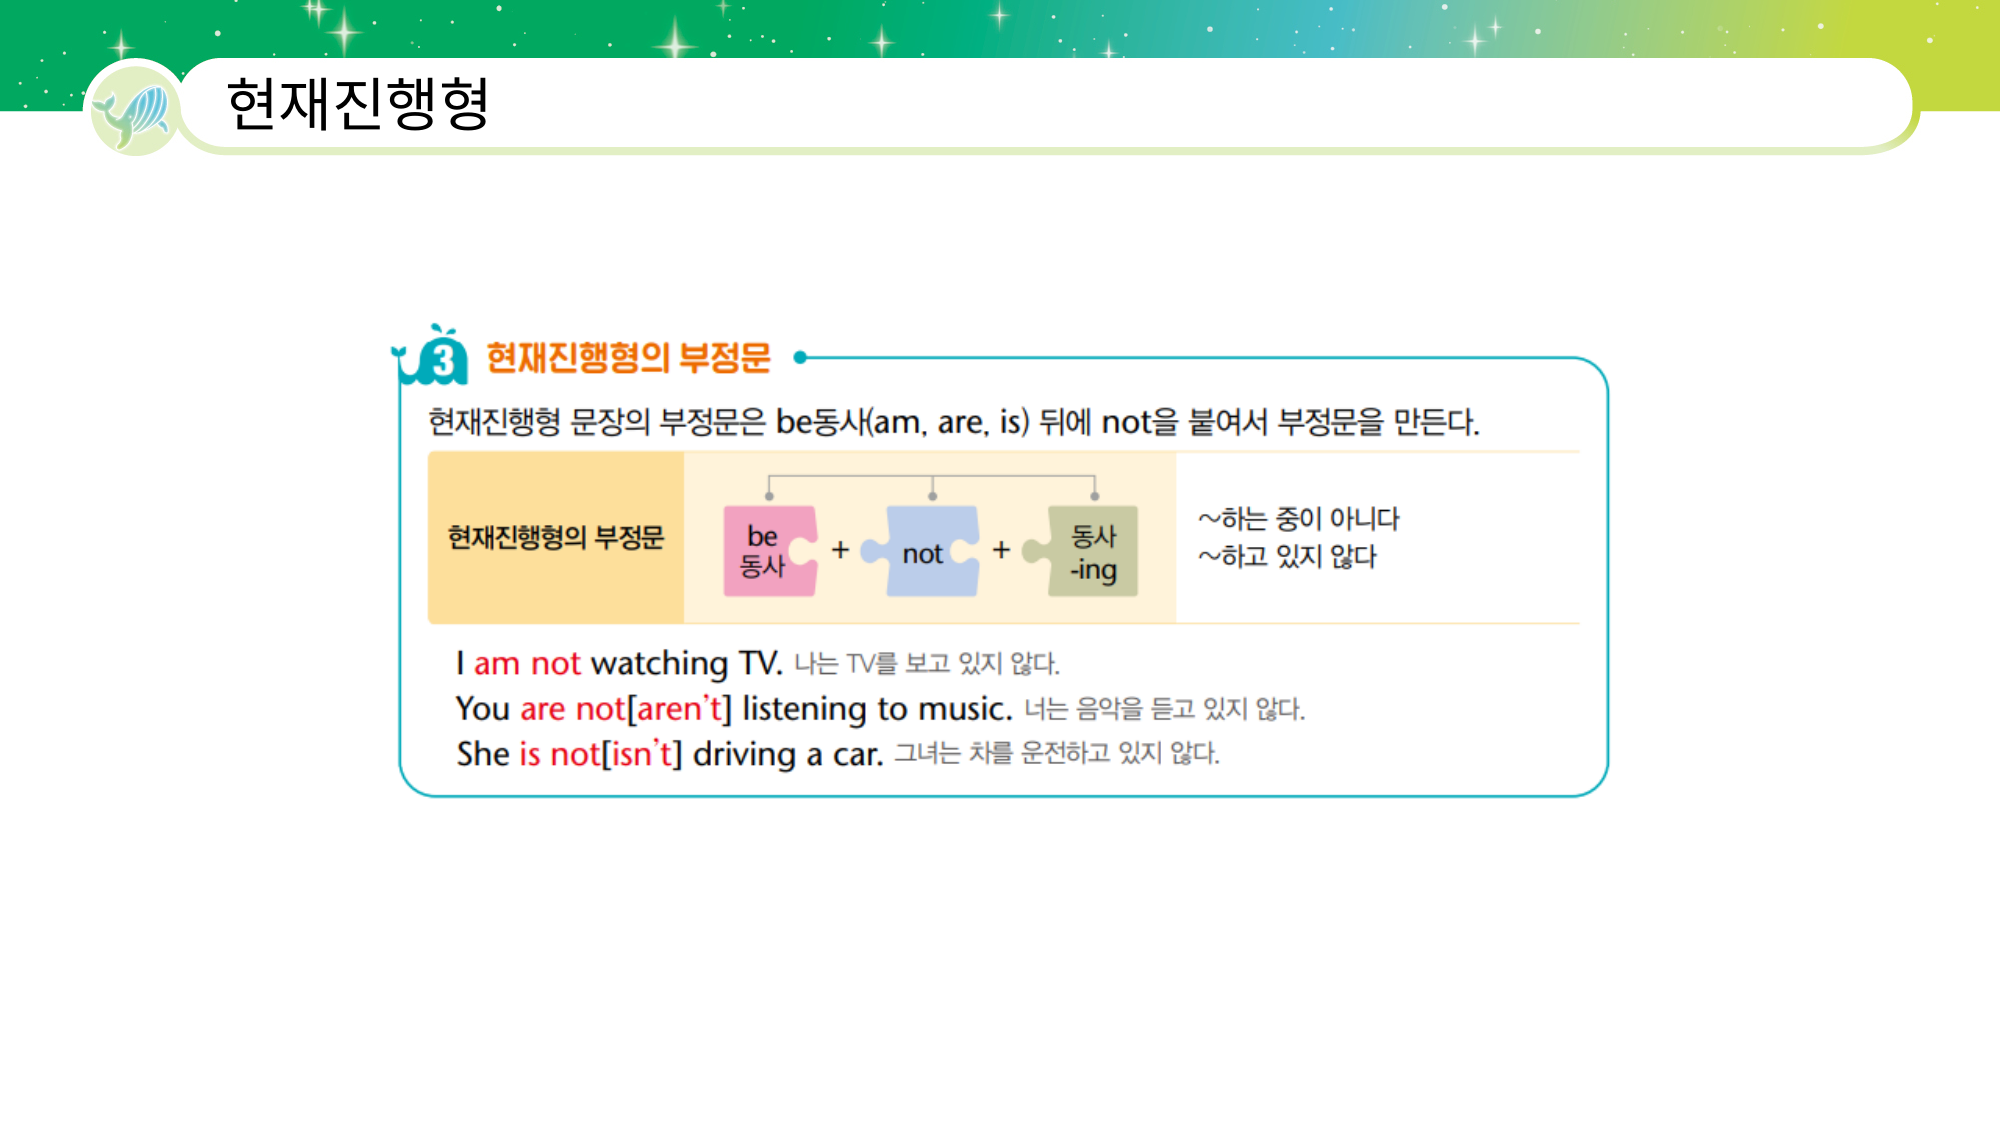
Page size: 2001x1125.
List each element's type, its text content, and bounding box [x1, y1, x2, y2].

picture [0, 0, 2000, 1125]
title 현재진행형 [210, 54, 1915, 162]
